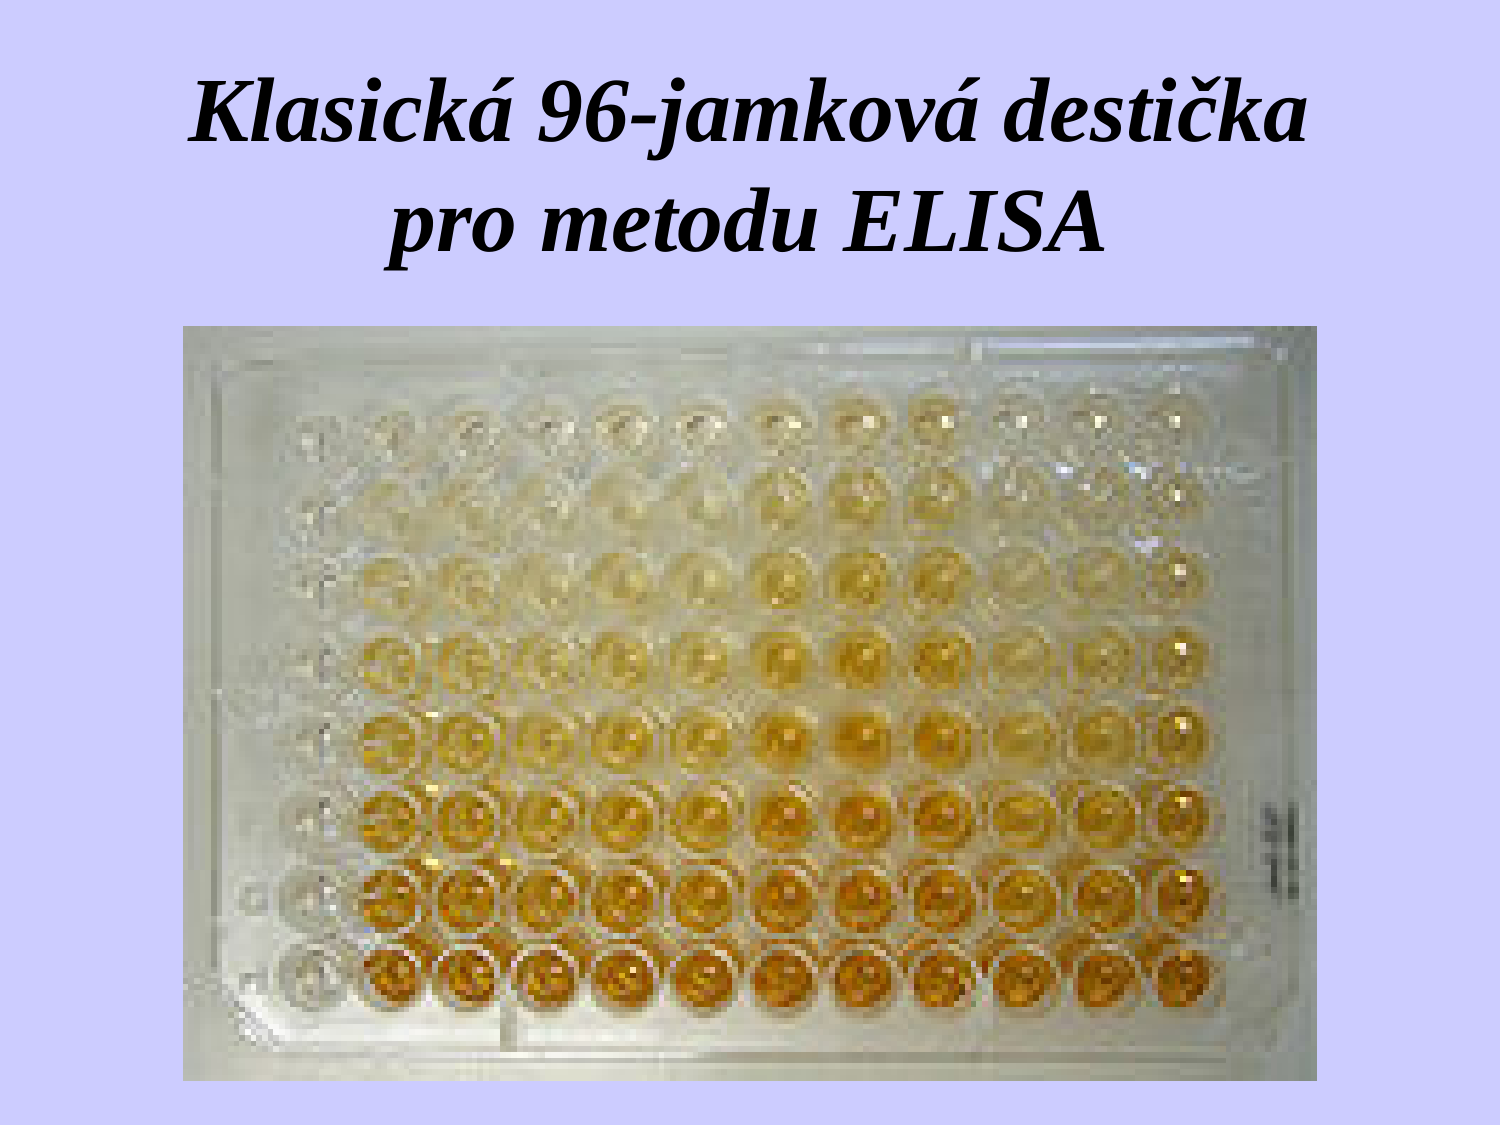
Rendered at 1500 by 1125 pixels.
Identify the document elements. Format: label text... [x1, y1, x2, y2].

title Klasická 96-jamková destička pro metodu ELISA [112, 66, 1388, 255]
picture [182, 326, 1318, 1081]
